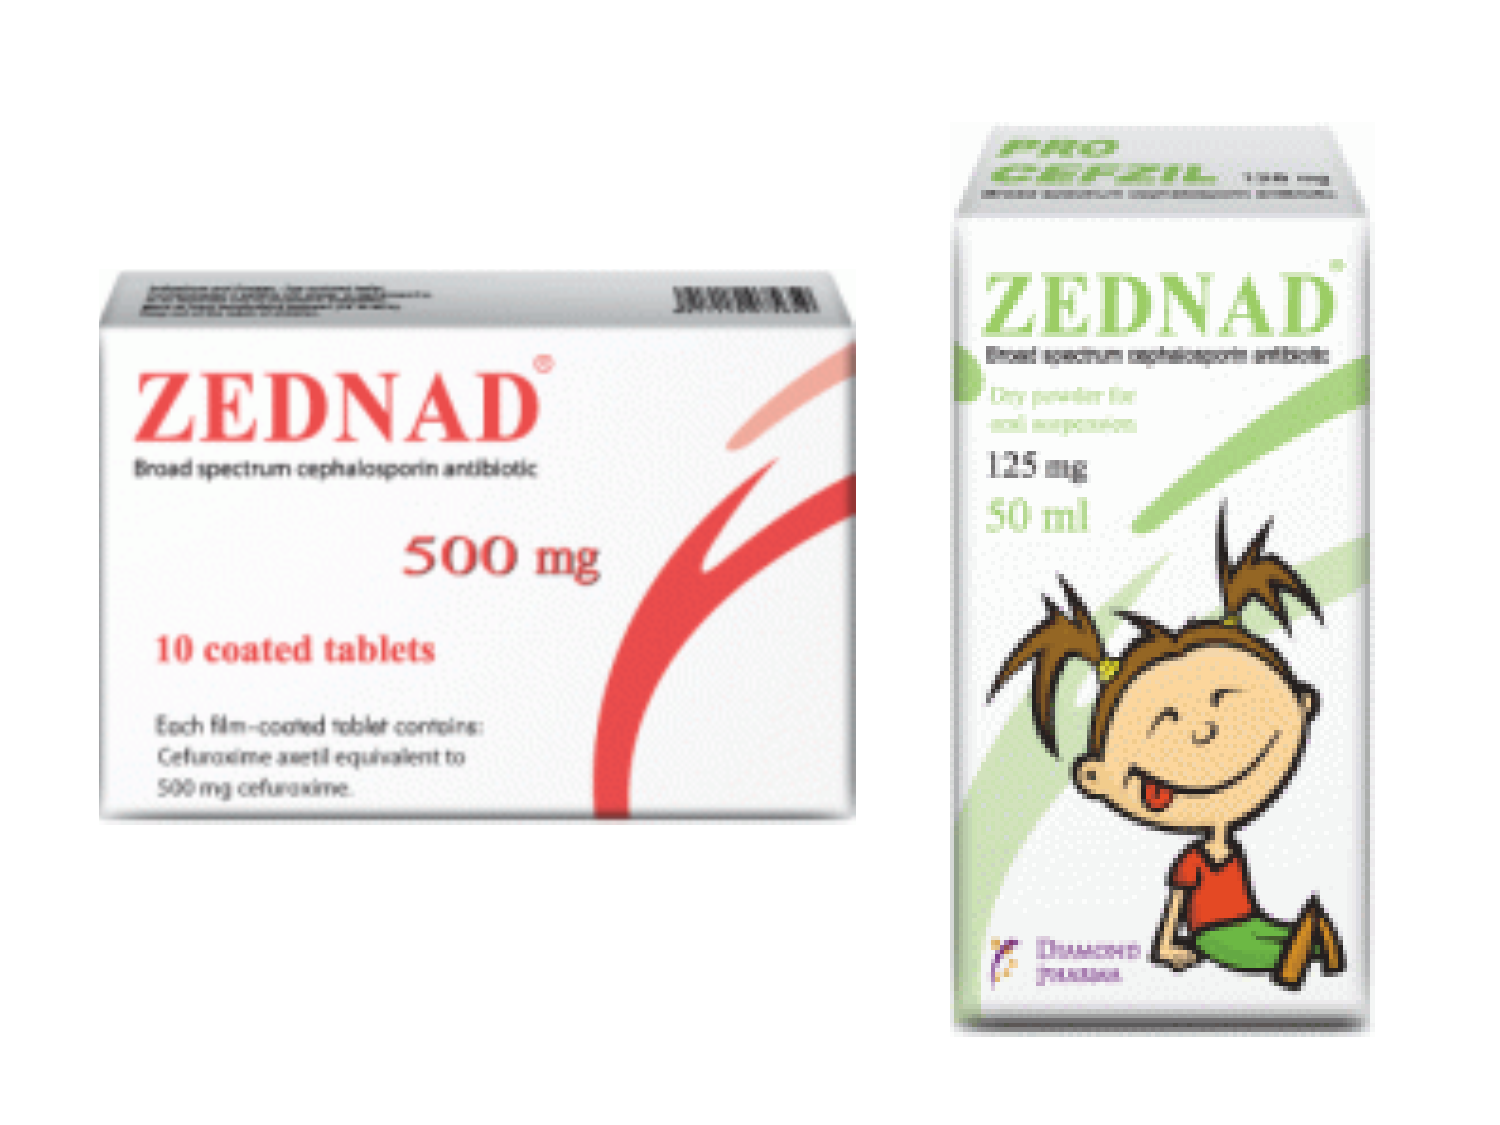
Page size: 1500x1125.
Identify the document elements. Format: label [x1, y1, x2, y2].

picture [99, 269, 856, 826]
picture [949, 122, 1376, 1037]
